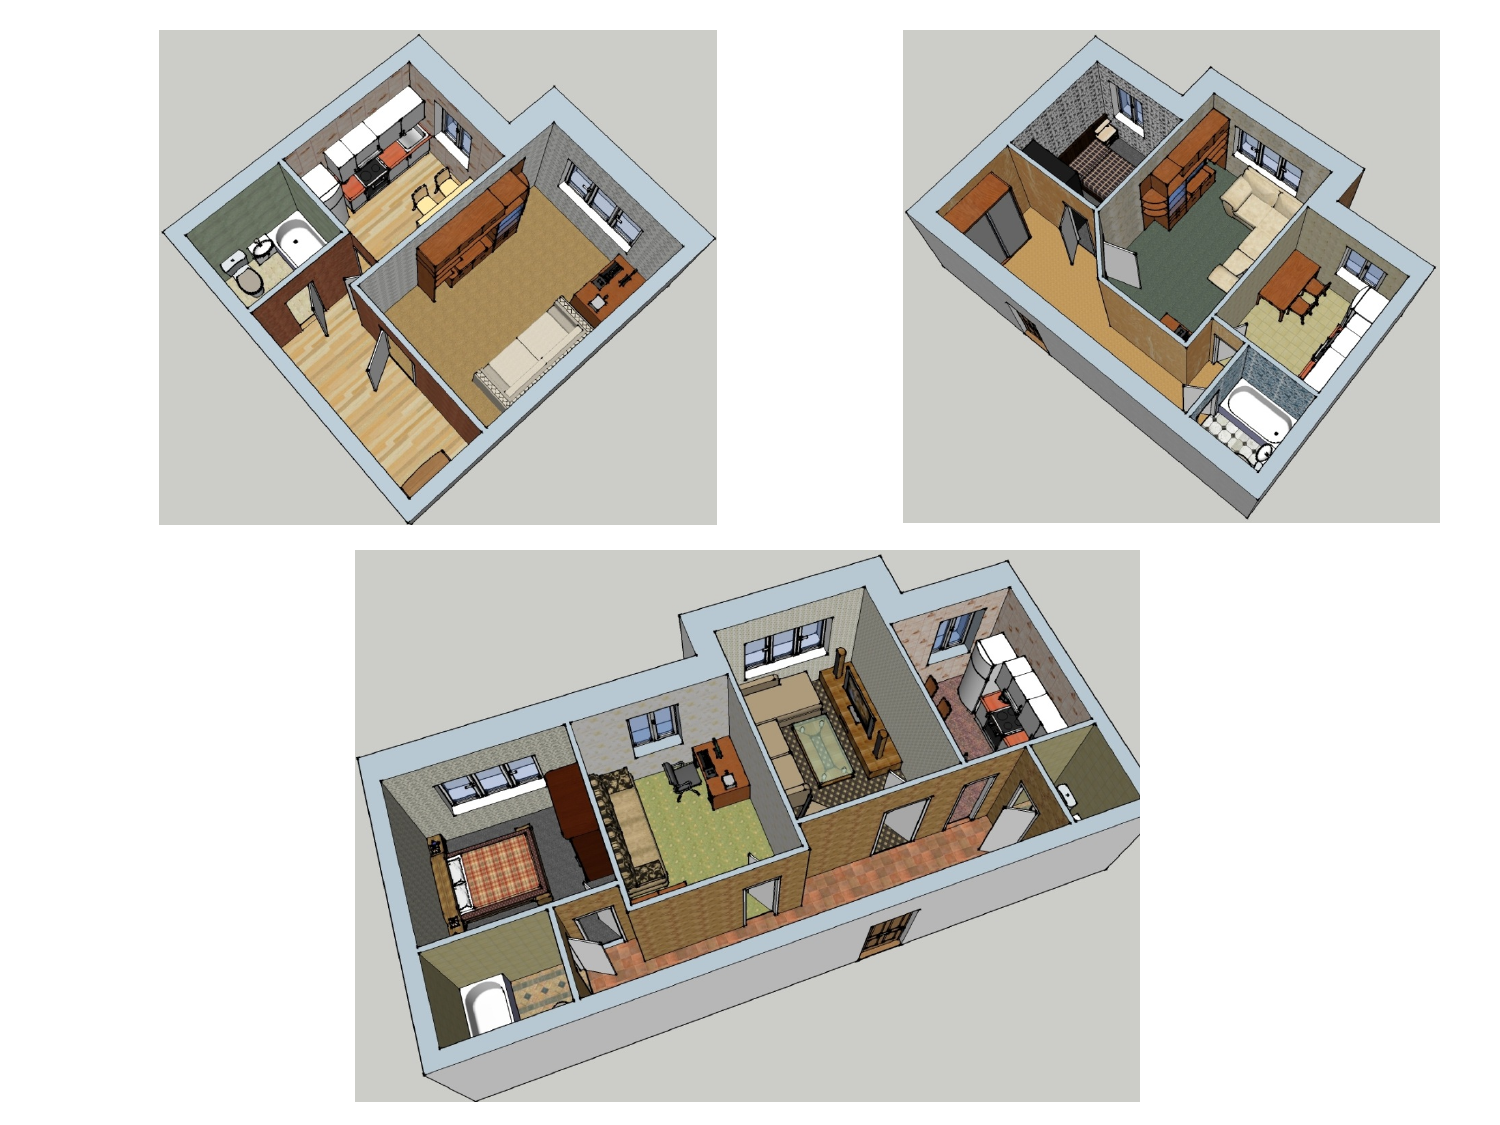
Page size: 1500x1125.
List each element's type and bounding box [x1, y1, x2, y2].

picture [159, 30, 717, 526]
picture [903, 30, 1440, 523]
picture [355, 550, 1140, 1103]
